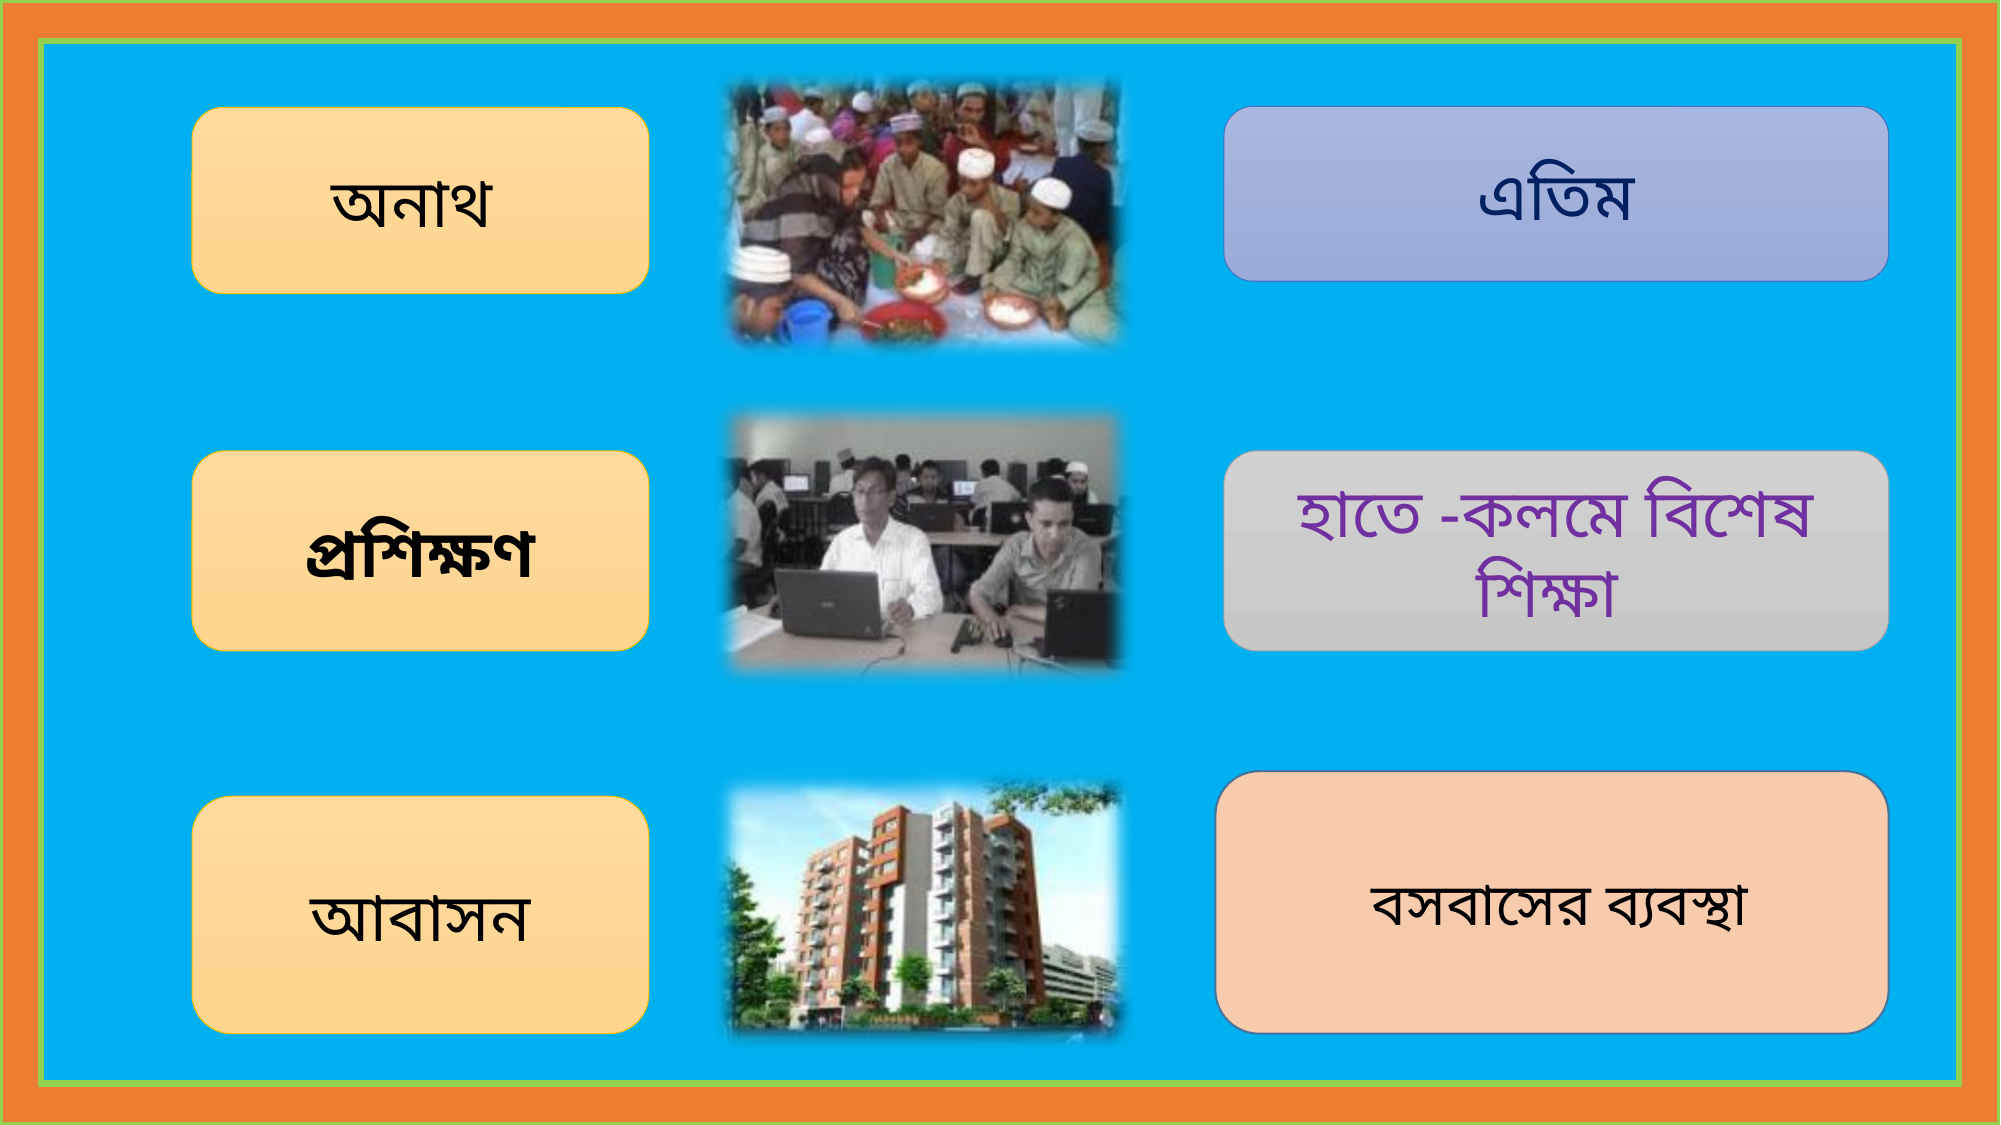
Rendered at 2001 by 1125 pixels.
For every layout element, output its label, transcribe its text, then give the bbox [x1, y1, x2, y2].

text_box প্রশিক্ষণ [191, 450, 650, 652]
text_box অনাথ [191, 106, 650, 295]
text_box হাতে -কলমে বিশেষ শিক্ষা [1223, 450, 1890, 652]
text_box [0, 0, 2000, 1125]
picture [42, 42, 1958, 1083]
text_box আবাসন [191, 795, 650, 1035]
text_box বসবাসের ব্যবস্থা [1214, 770, 1890, 1035]
text_box এতিম [1223, 105, 1890, 282]
